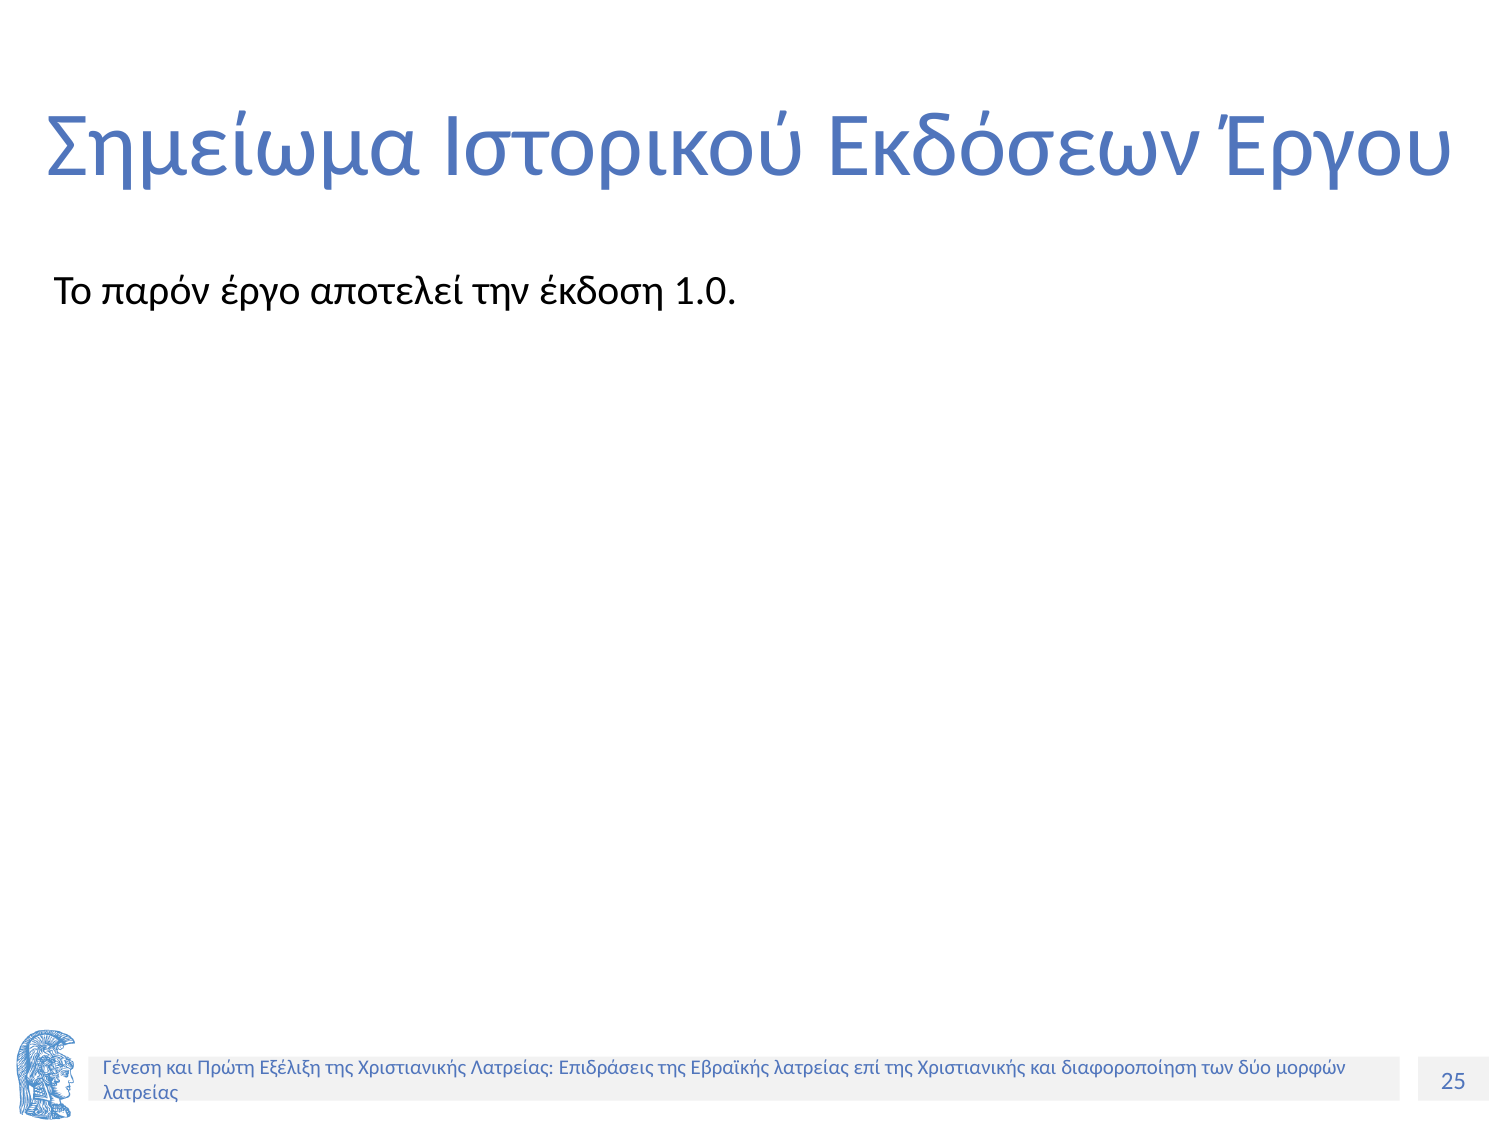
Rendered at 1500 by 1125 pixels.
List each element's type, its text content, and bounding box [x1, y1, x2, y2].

list Το παρόν έργο αποτελεί την έκδοση 1.0. [38, 255, 1447, 998]
picture [9, 1026, 81, 1120]
title Σημείωμα Ιστορικού Εκδόσεων Έργου [0, 45, 1500, 233]
